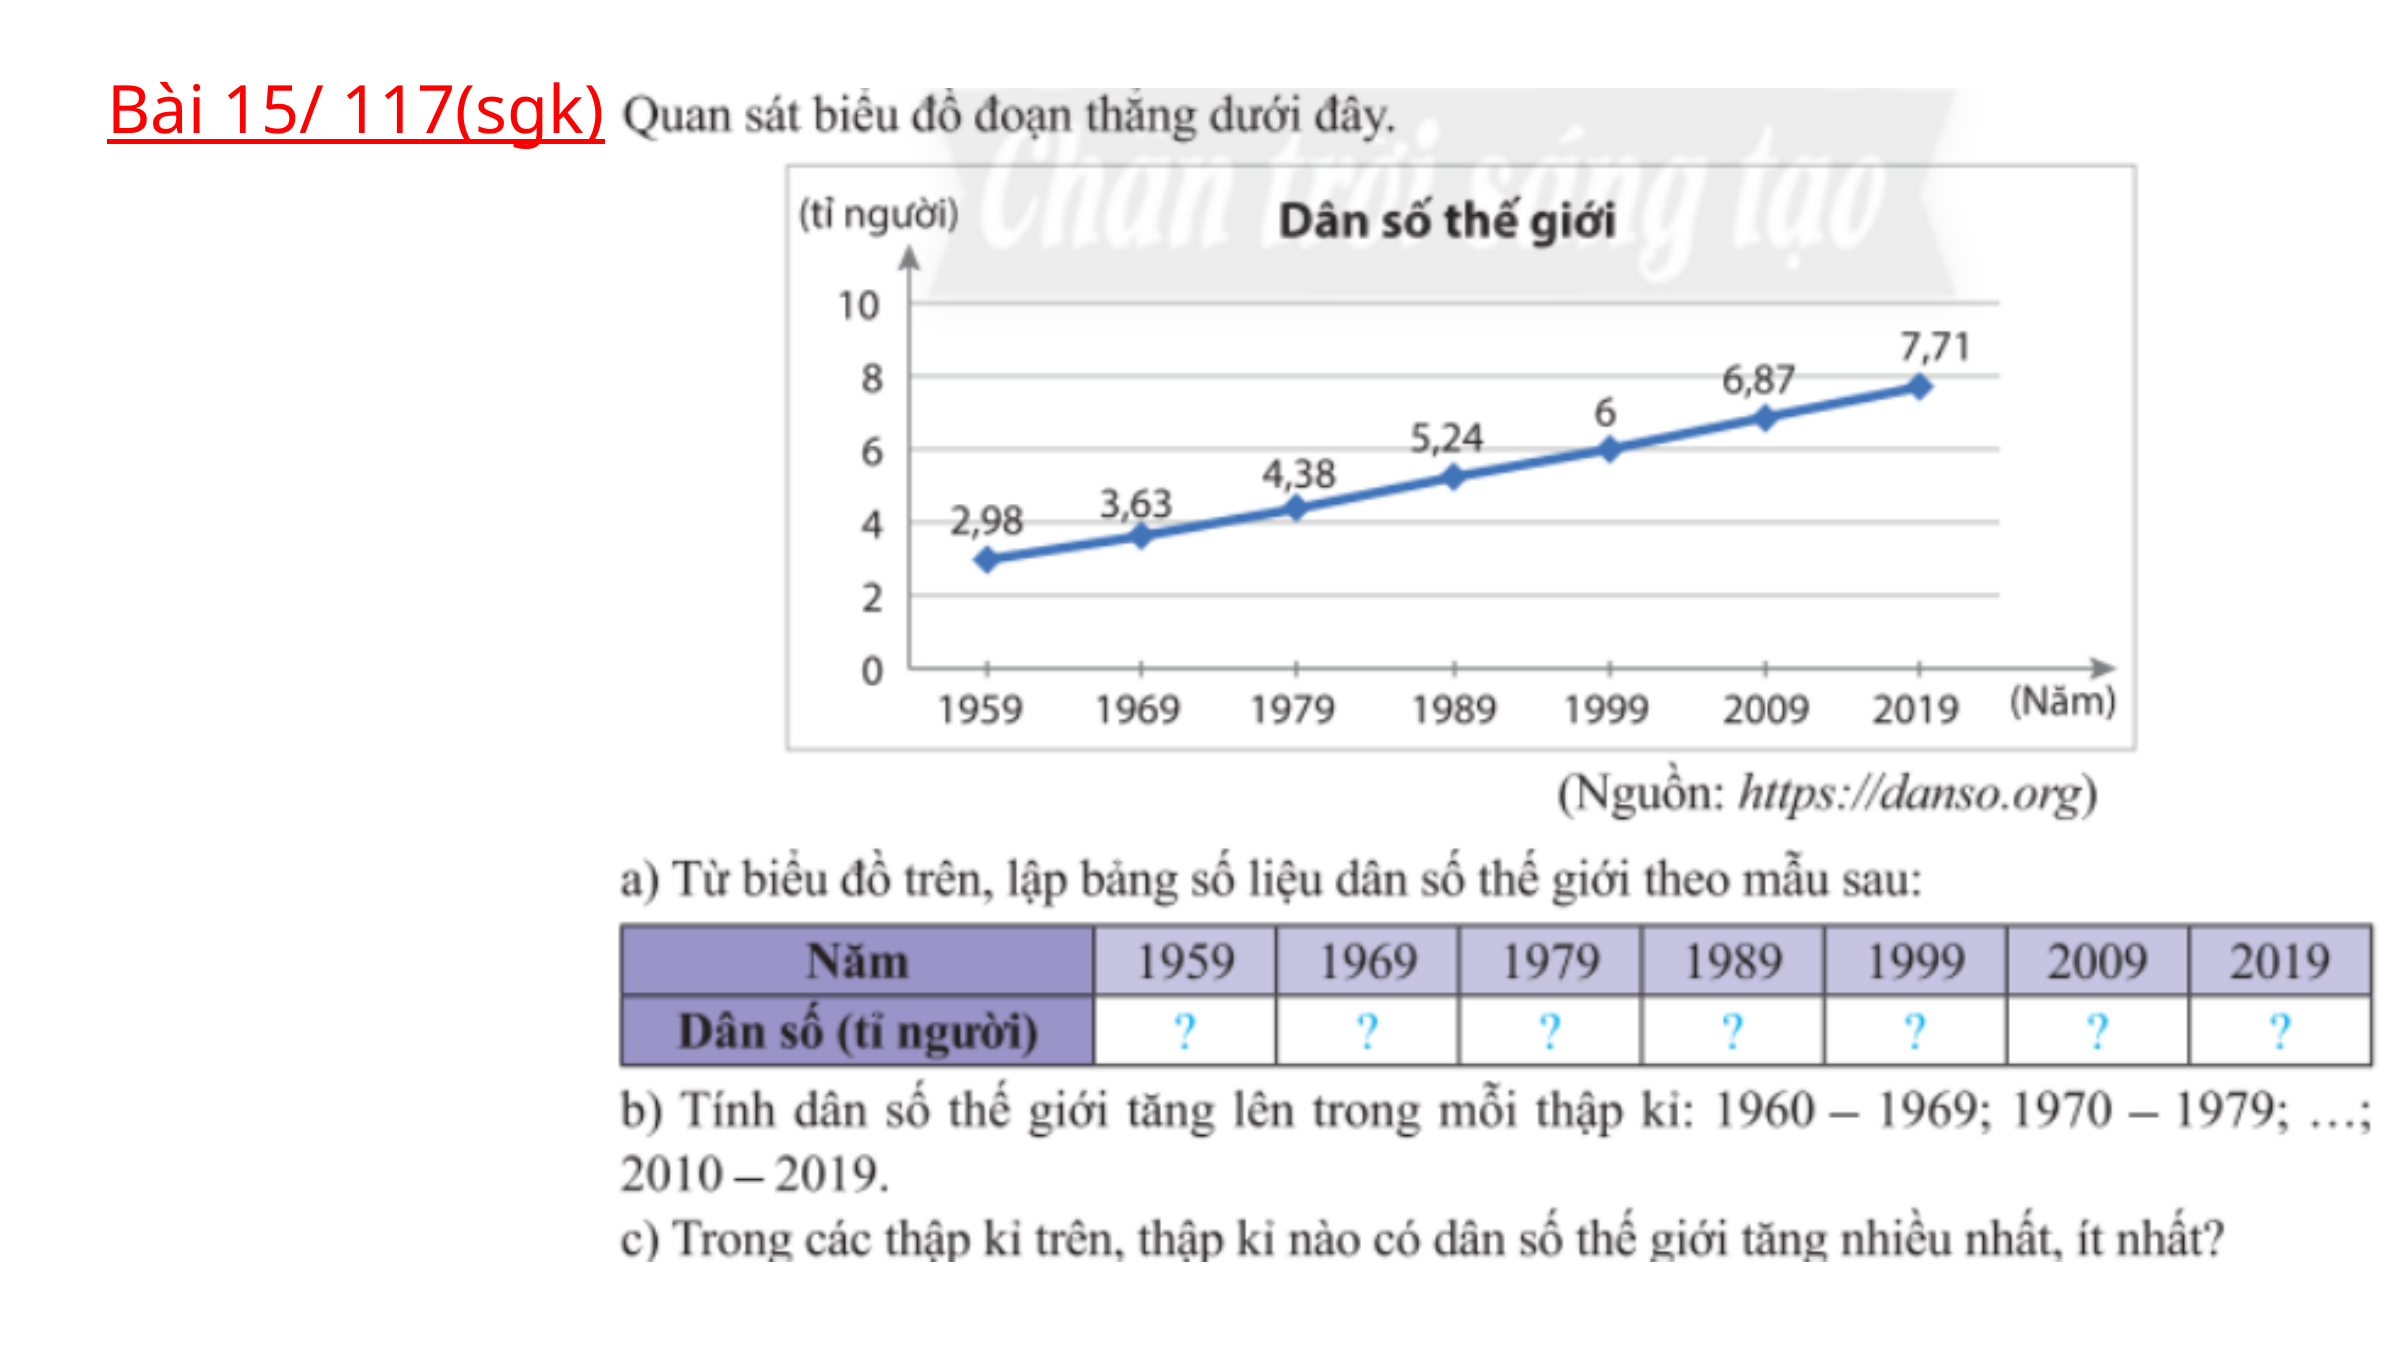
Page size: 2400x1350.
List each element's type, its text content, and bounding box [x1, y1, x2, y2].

picture [617, 88, 2400, 1262]
text_box Bài 15/ 117(sgk) [92, 59, 2309, 155]
